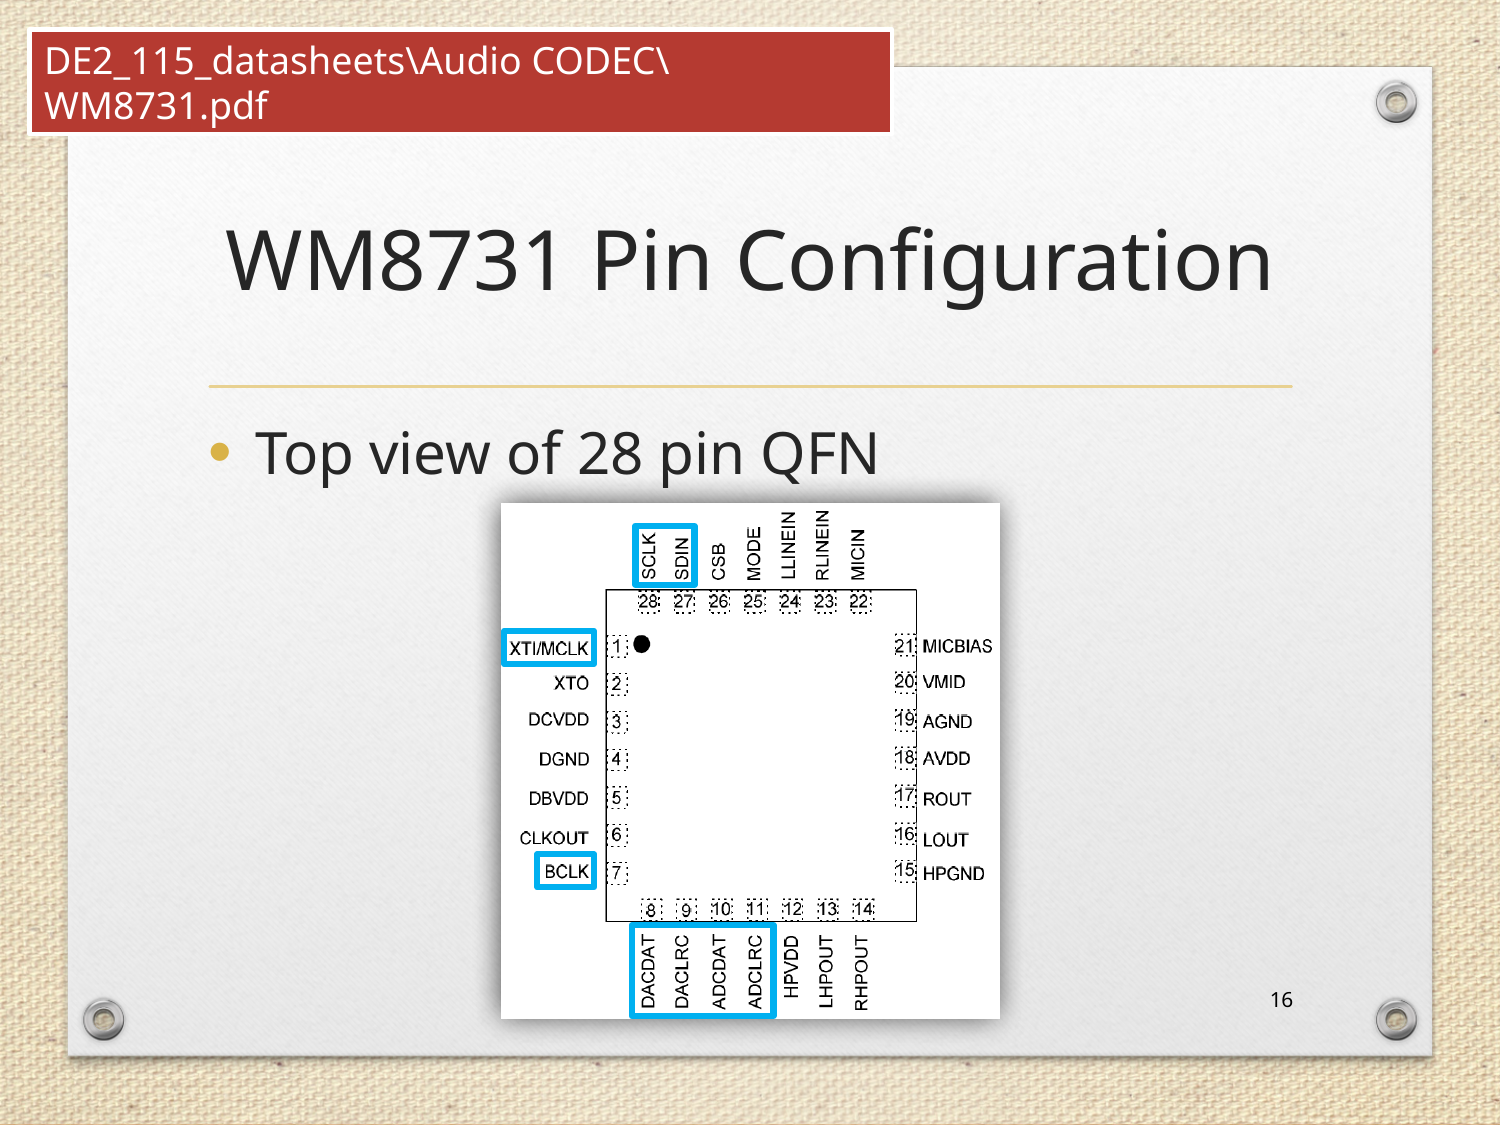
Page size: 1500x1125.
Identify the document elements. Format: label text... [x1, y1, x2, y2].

picture [0, 0, 1500, 1125]
title WM8731 Pin Configuration [193, 150, 1309, 365]
slide_number 16 [1243, 977, 1309, 1024]
list Top view of 28 pin QFN [193, 408, 1309, 974]
text_box DE2_115_datasheets\Audio CODEC\WM8731.pdf [27, 27, 894, 136]
